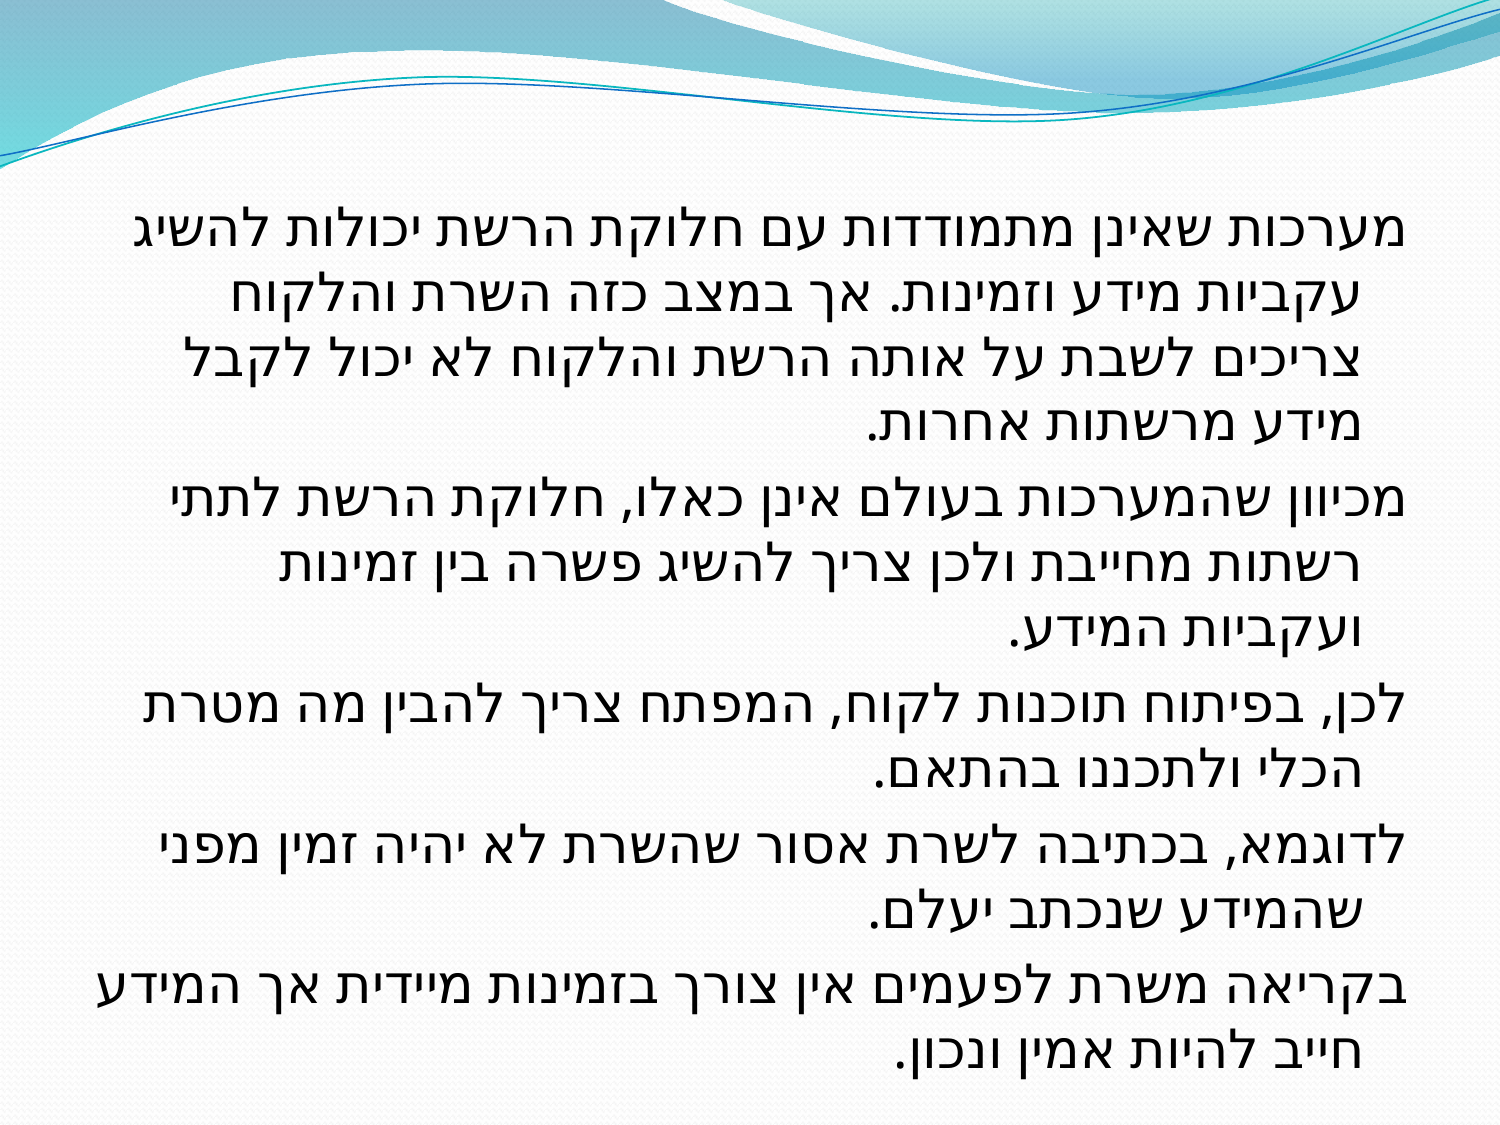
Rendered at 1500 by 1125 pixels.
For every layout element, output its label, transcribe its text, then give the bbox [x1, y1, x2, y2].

list מערכות שאינן מתמודדות עם חלוקת הרשת יכולות להשיג עקביות מידע וזמינות. אך במצב כזה השרת והלקוח צריכים לשבת על אותה הרשת והלקוח לא יכול לקבל מידע מרשתות אחרות. מכיוון שהמערכות בעולם אינן כאלו, חלוקת הרשת לתתי רשתות מחייבת ולכן צריך להשיג פשרה בין זמינות ועקביות המידע. לכן, בפיתוח תוכנות לקוח, המפתח צריך להבין מה מטרת הכלי ולתכננו בהתאם. לדוגמא, בכתיבה לשרת אסור שהשרת לא יהיה זמין מפני שהמידע שנכתב יעלם. בקריאה משרת לפעמים אין צורך בזמינות מיידית אך המידע חייב להיות אמין ונכון. [75, 184, 1425, 1038]
